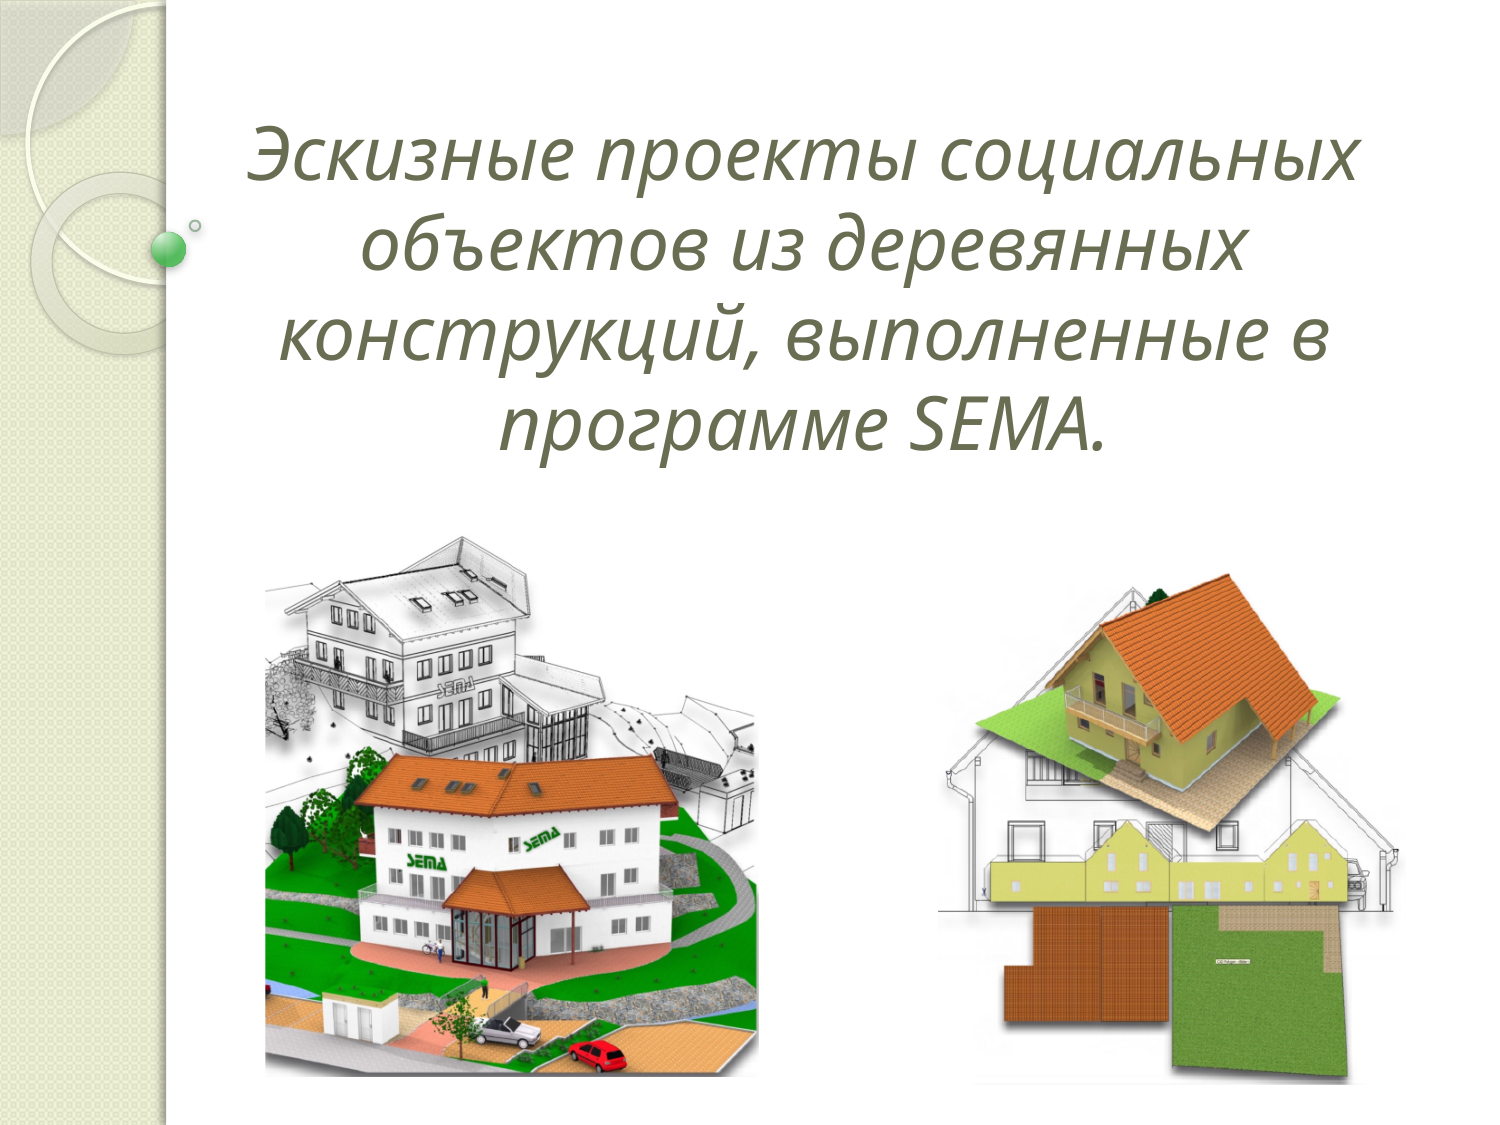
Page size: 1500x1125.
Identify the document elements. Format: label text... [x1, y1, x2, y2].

title Эскизные проекты социальных объектов из деревянных конструкций, выполненные в программе SEMA. [194, 66, 1415, 474]
picture [265, 526, 760, 1078]
picture [938, 562, 1407, 1085]
